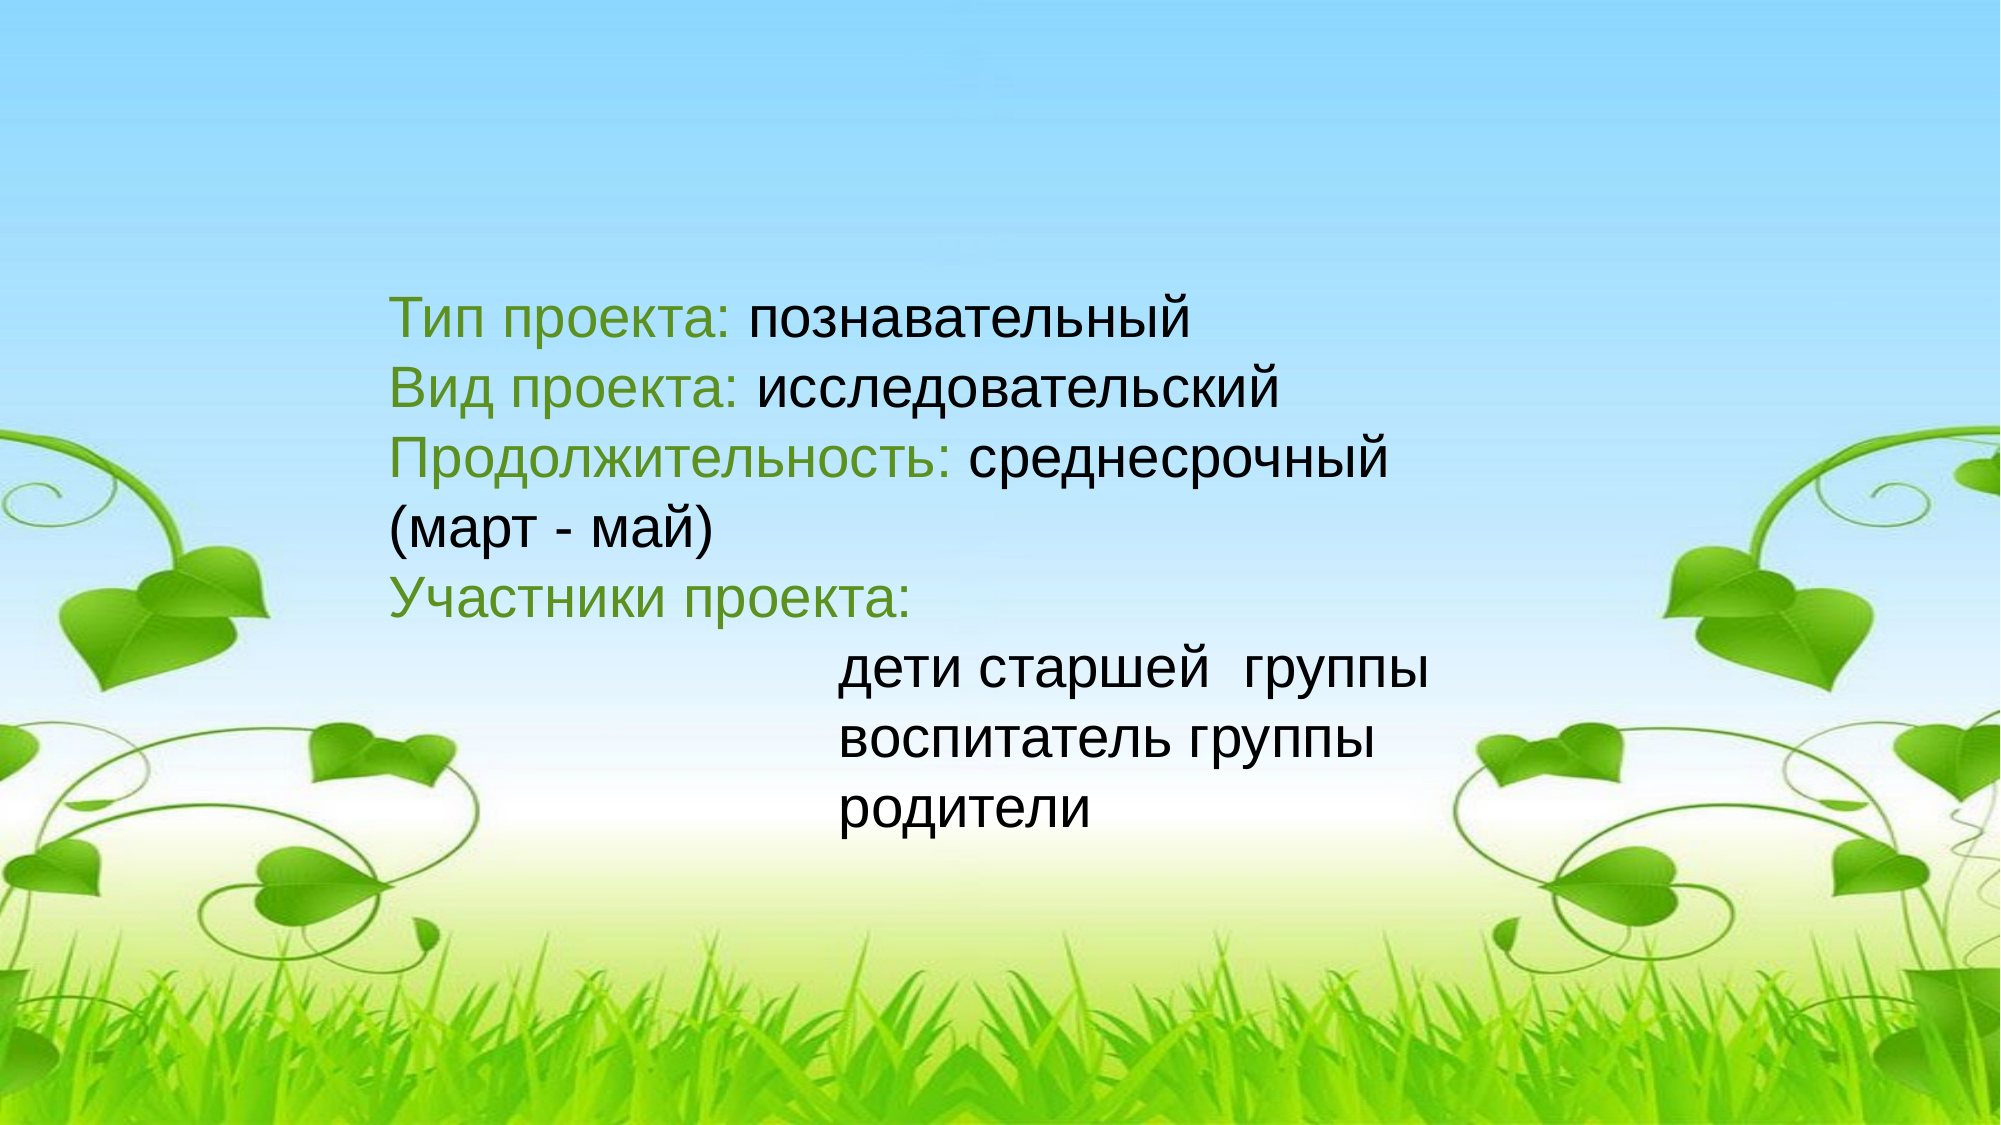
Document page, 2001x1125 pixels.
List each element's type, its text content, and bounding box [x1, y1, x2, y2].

text_box Тип проекта: познавательный Вид проекта: исследовательский Продолжительность: среднесрочный (март - май) Участники проекта: дети старшей группы воспитатель группы родители [374, 272, 1626, 847]
picture [0, 0, 2001, 1125]
